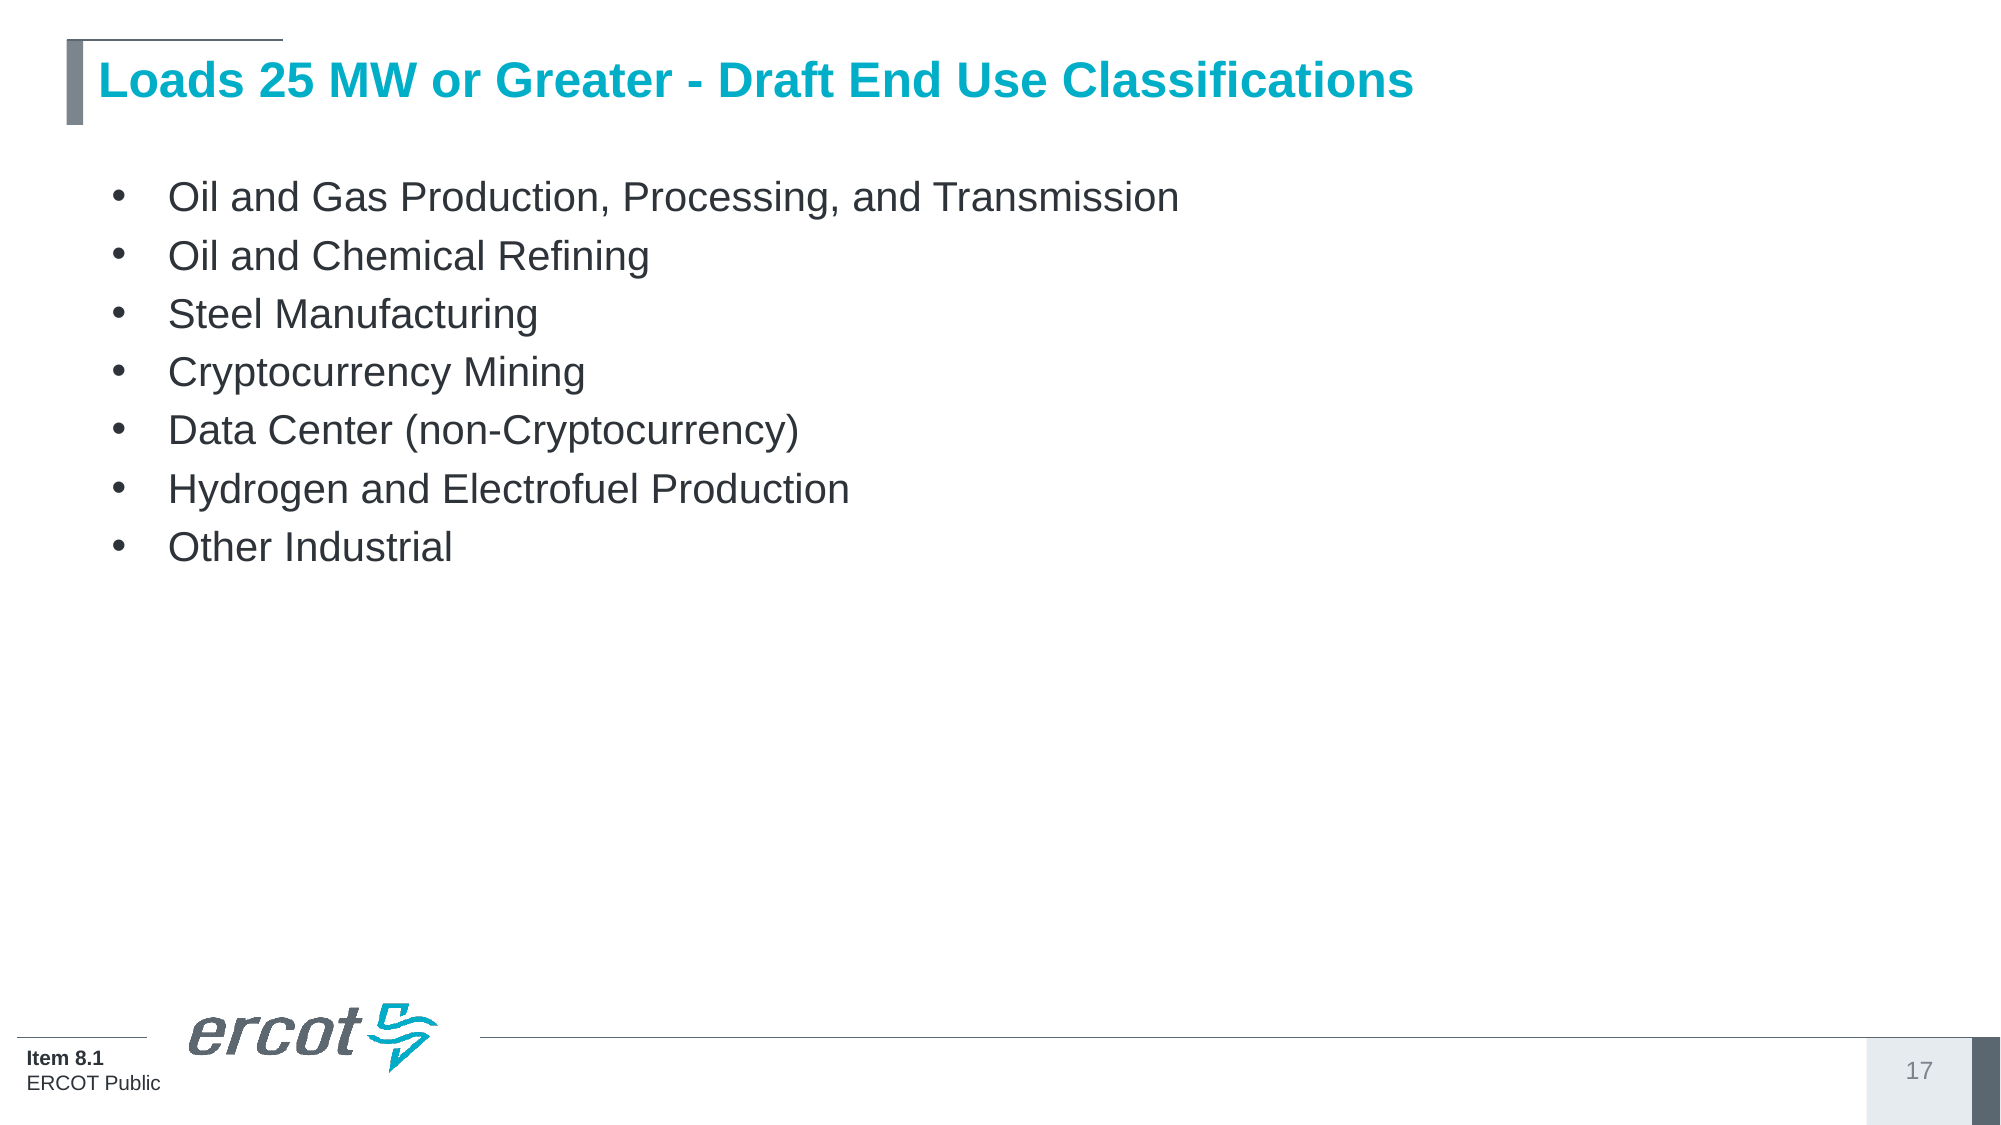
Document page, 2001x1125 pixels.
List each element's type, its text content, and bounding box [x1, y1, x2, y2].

title Loads 25 MW or Greater - Draft End Use Classifications [83, 39, 1934, 125]
picture [183, 999, 442, 1075]
list Oil and Gas Production, Processing, and Transmission Oil and Chemical Refining Steel Manufacturing Cryptocurrency Mining Data Center (non-Cryptocurrency) Hydrogen and Electrofuel Production Other Industrial [66, 125, 1934, 992]
slide_number 17 [1866, 1051, 1973, 1088]
